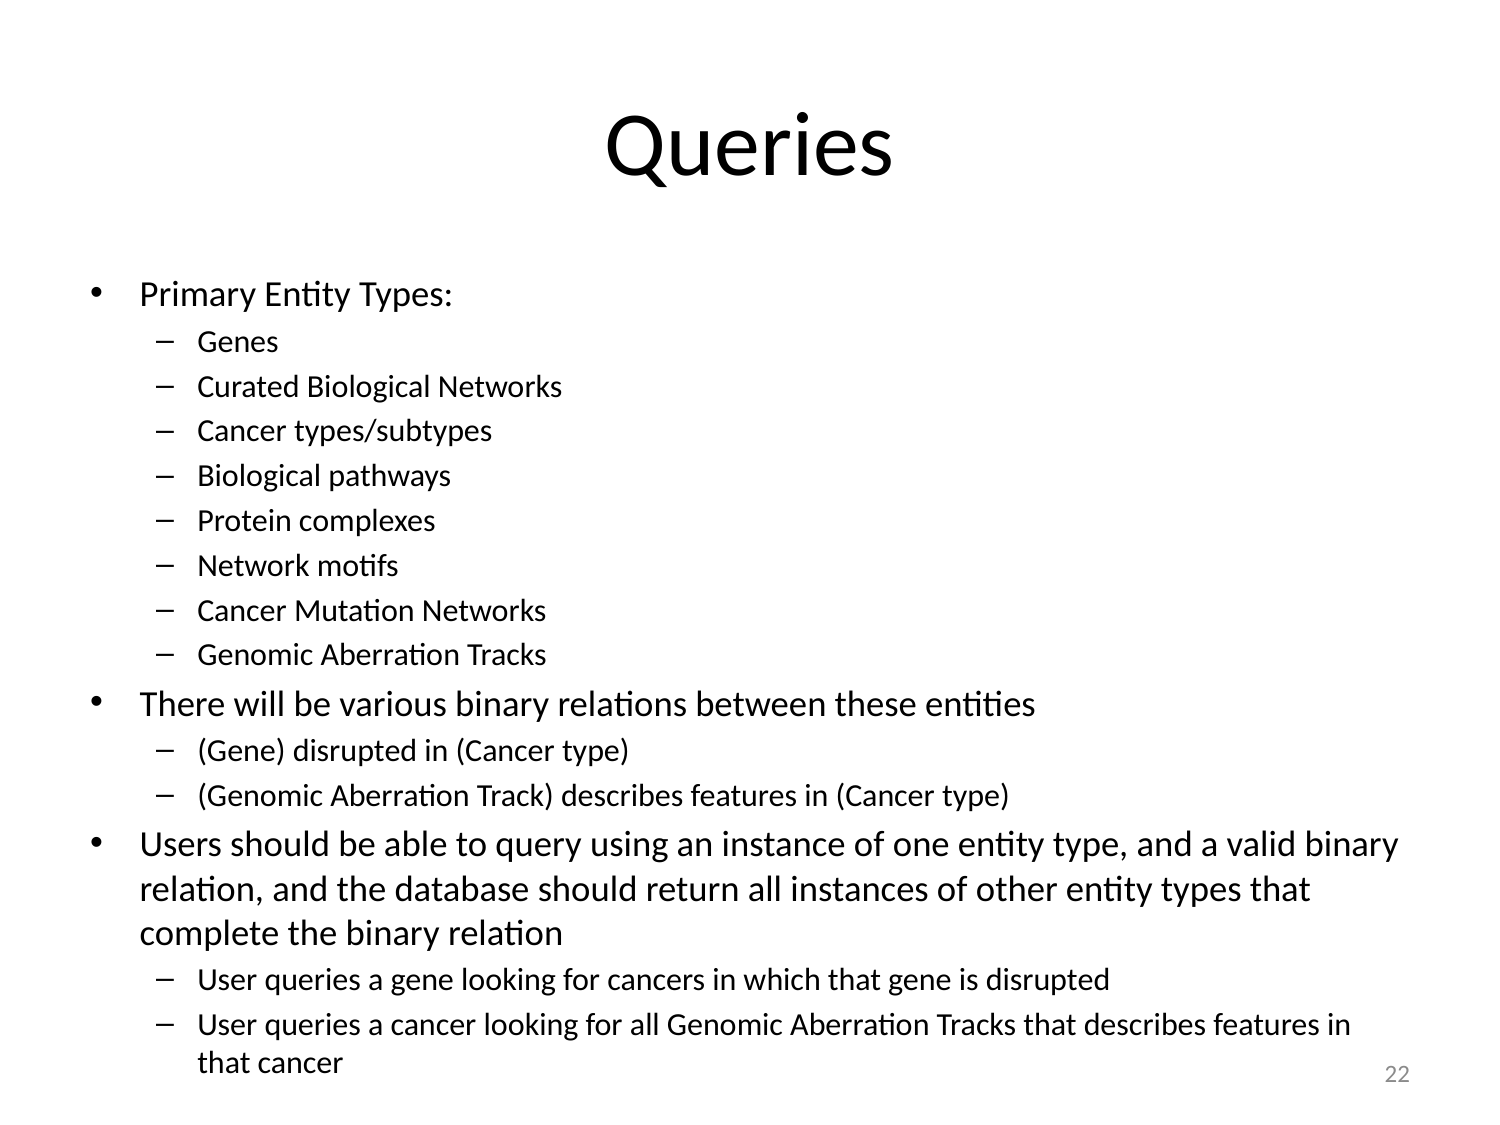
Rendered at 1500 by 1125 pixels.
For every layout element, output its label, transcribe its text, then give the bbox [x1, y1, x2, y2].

slide_number 22 [1074, 1042, 1425, 1103]
title Queries [75, 45, 1425, 233]
list Primary Entity Types: Genes Curated Biological Networks Cancer types/subtypes Biological pathways Protein complexes Network motifs Cancer Mutation Networks Genomic Aberration Tracks There will be various binary relations between these entities (Gene) disrupted in (Cancer type) (Genomic Aberration Track) describes features in (Cancer type) Users should be able to query using an instance of one entity type, and a valid binary relation, and the database should return all instances of other entity types that complete the binary relation User queries a gene looking for cancers in which that gene is disrupted User queries a cancer looking for all Genomic Aberration Tracks that describes features in that cancer [75, 262, 1425, 1094]
